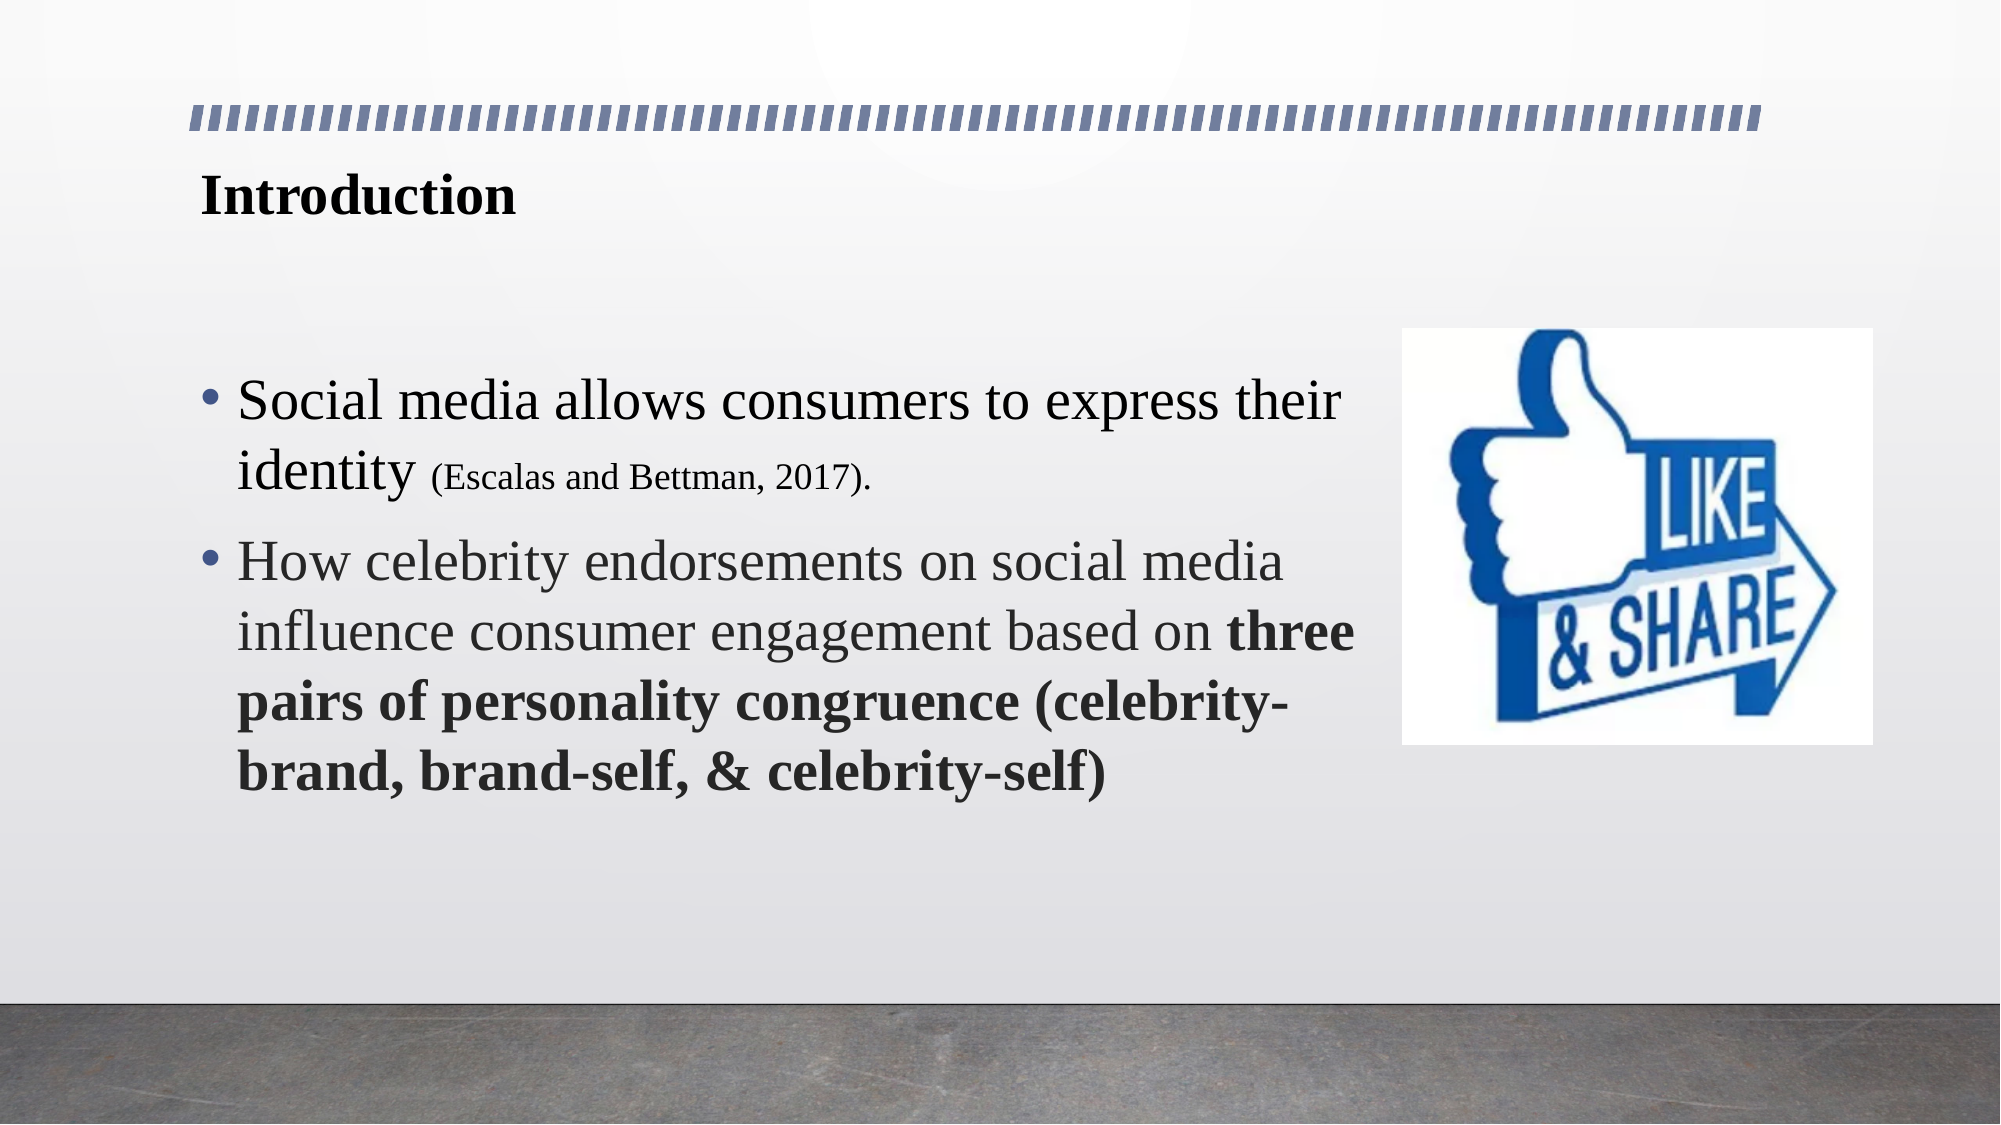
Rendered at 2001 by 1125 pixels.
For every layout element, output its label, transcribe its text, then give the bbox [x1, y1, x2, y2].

list Social media allows consumers to express their identity (Escalas and Bettman, 2017). How celebrity endorsements on social media influence consumer engagement based on three pairs of personality congruence (celebrity-brand, brand-self, & celebrity-self) [185, 329, 1403, 804]
title Introduction [185, 156, 1761, 329]
picture [0, 1004, 2000, 1124]
picture [1401, 328, 1873, 745]
